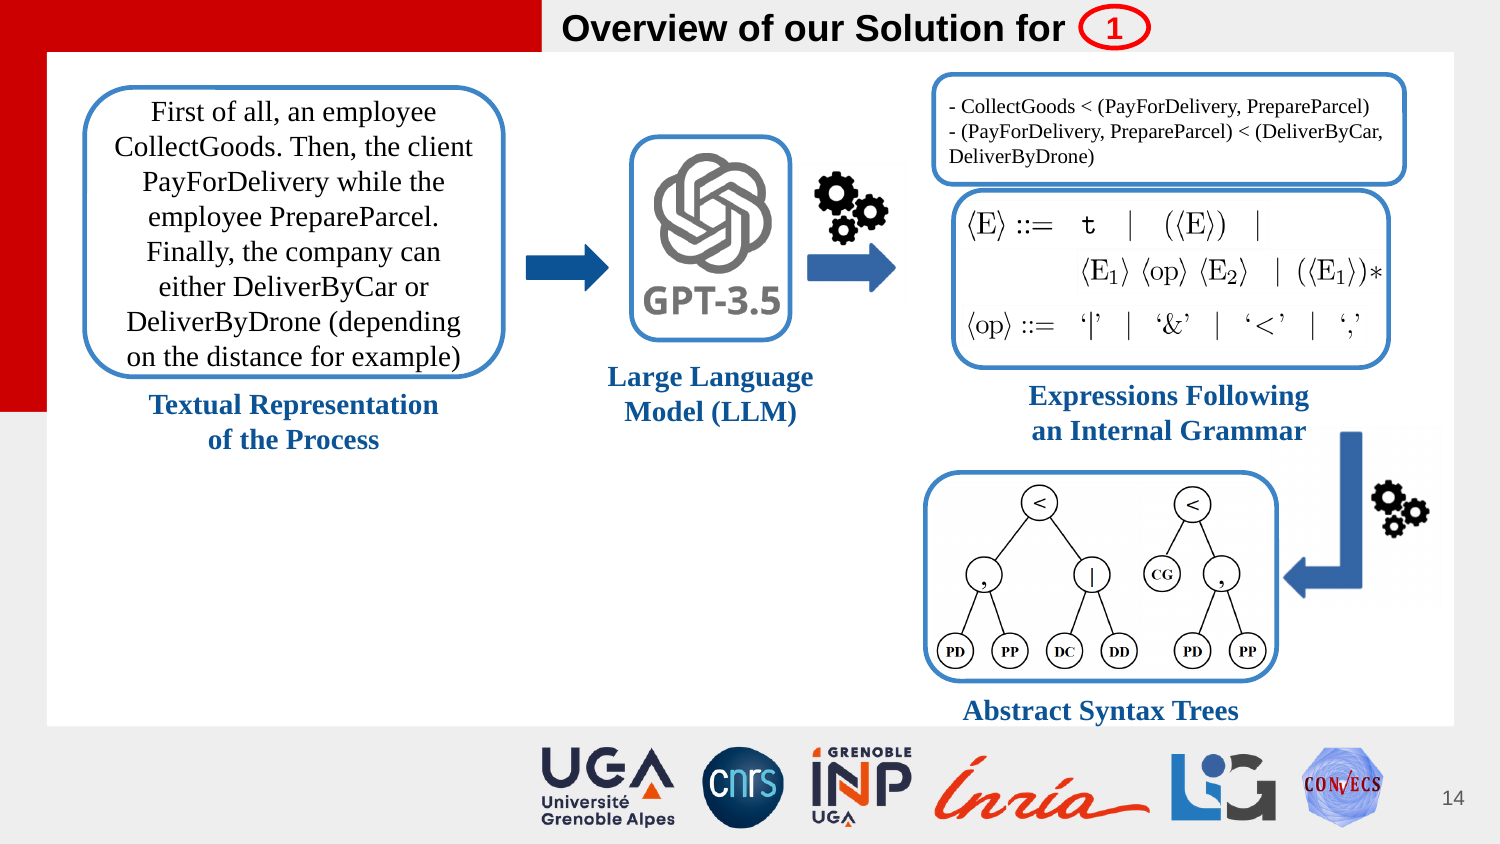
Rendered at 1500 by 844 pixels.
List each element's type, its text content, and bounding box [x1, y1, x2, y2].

text_box Large Language Model (LLM) [586, 340, 836, 444]
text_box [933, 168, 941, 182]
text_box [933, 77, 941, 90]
text_box [933, 74, 1405, 185]
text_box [956, 199, 1389, 347]
text_box [958, 355, 1384, 368]
text_box First of all, an employee CollectGoods. Then, the client PayForDelivery while the employee PrepareParcel. Finally, the company can either DeliverByCar or DeliverByDrone (depending on the distance for example) [84, 87, 504, 377]
text_box Abstract Syntax Trees [938, 681, 1264, 736]
text_box [937, 472, 1264, 481]
text_box 1 [1080, 6, 1149, 49]
text_box Textual Representation of the Process [26, 393, 562, 448]
text_box [526, 244, 609, 291]
picture [0, 0, 1500, 844]
text_box [963, 190, 1379, 198]
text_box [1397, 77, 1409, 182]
text_box Expressions Following an Internal Grammar [1006, 359, 1332, 464]
text_box [644, 336, 778, 340]
text_box Overview of our Solution for [546, 0, 1441, 55]
slide_number ‹#› [1389, 764, 1480, 830]
